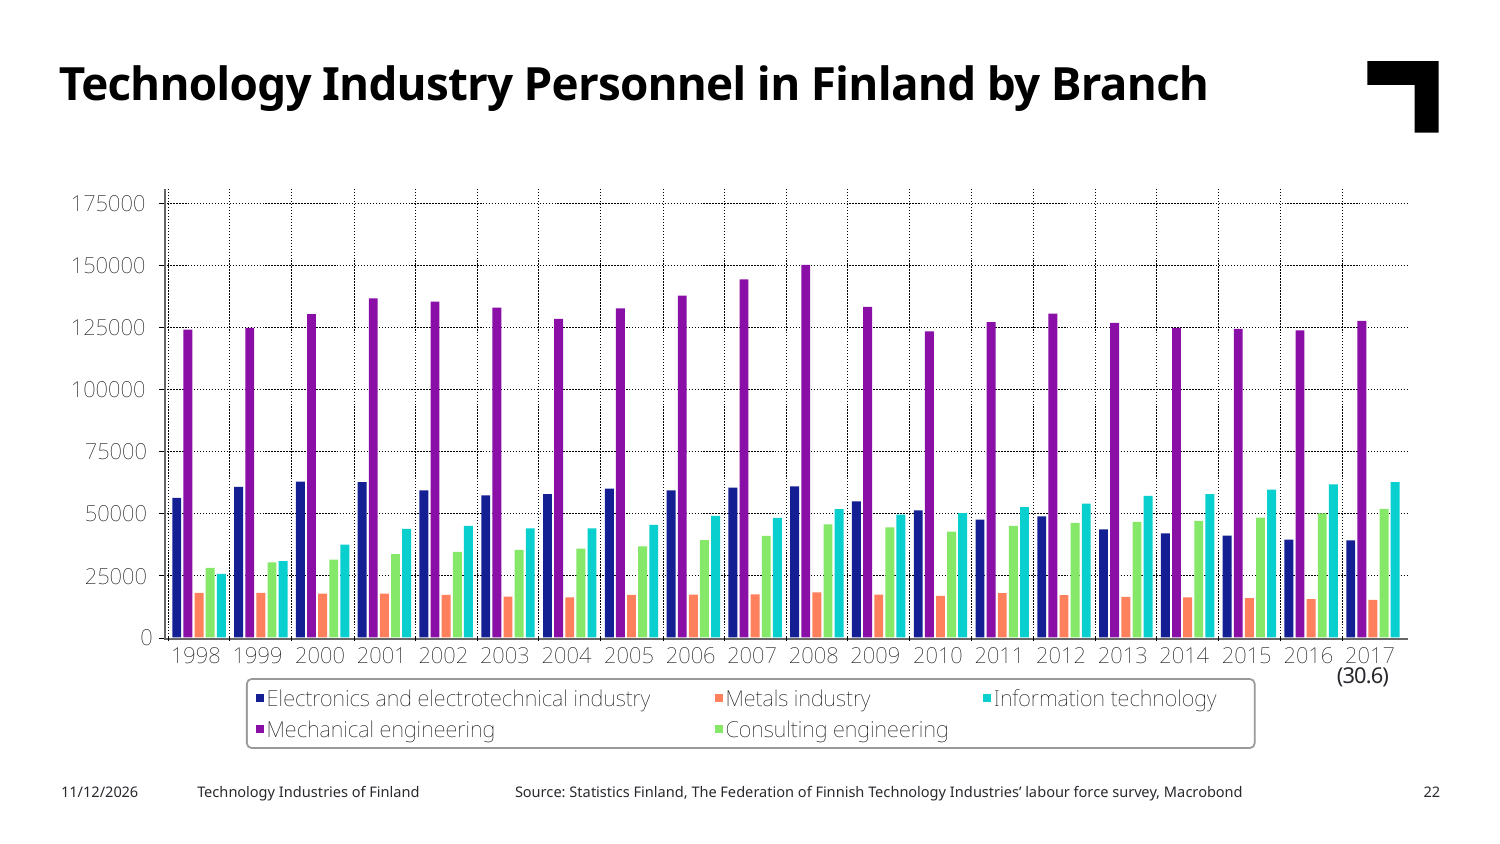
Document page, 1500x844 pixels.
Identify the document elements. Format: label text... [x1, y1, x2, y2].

footer Technology Industries of Finland [182, 775, 474, 803]
slide_number 22 [1332, 775, 1456, 803]
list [62, 180, 1439, 763]
list Source: Statistics Finland, The Federation of Finnish Technology Industries’ labour force survey, Macrobond [500, 775, 1332, 809]
list Technology Industry Personnel in Finland by Branch [41, 46, 1353, 153]
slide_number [46, 775, 182, 803]
